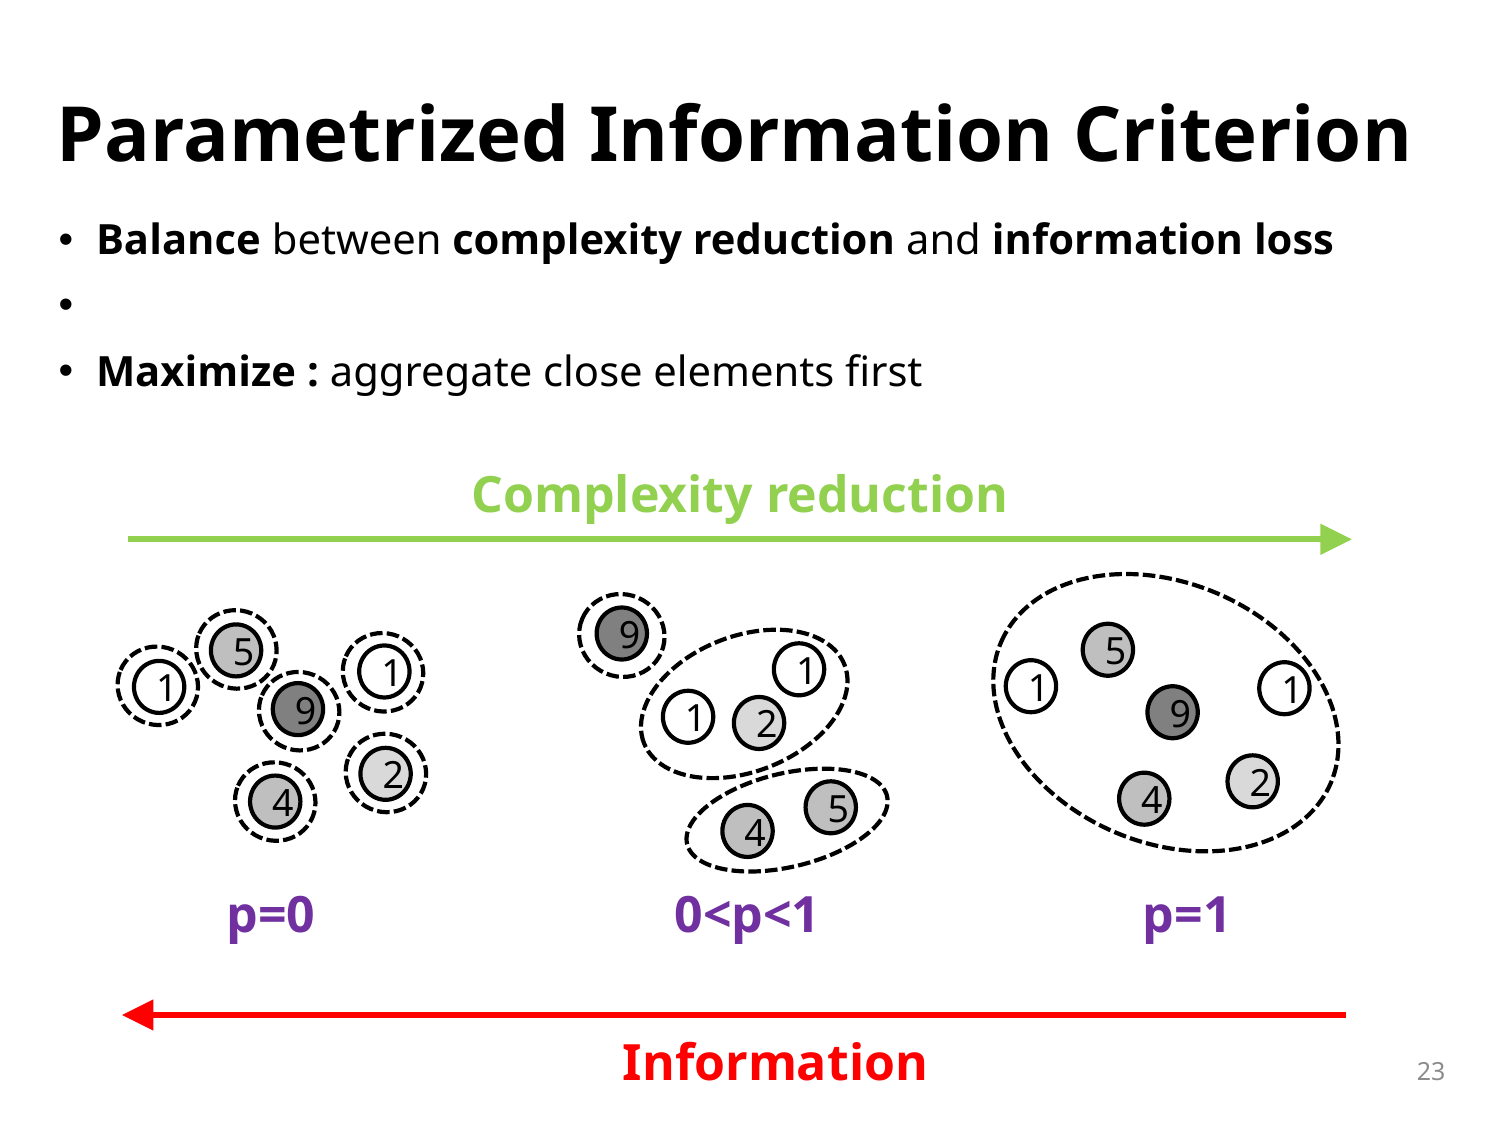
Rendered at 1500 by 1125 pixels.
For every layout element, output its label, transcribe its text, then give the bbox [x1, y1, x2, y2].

text_box [116, 645, 200, 727]
text_box p=0 [211, 875, 331, 950]
text_box [233, 761, 317, 842]
text_box Information [608, 1023, 943, 1099]
text_box [344, 732, 428, 814]
text_box [257, 670, 341, 752]
text_box [685, 767, 889, 873]
text_box Complexity reduction [456, 454, 1024, 530]
text_box p=1 [1128, 874, 1247, 950]
text_box [992, 572, 1340, 853]
text_box 2 [1226, 754, 1279, 809]
text_box 1 [1004, 659, 1058, 714]
text_box 1 [1258, 661, 1311, 716]
text_box 0<p<1 [659, 875, 836, 950]
slide_number 23 [1059, 1042, 1461, 1103]
text_box 9 [1146, 685, 1199, 740]
text_box [195, 609, 278, 690]
text_box 4 [1118, 771, 1171, 826]
title Parametrized Information Criterion [41, 59, 1461, 215]
text_box [639, 628, 849, 780]
text_box [341, 632, 425, 713]
text_box 5 [1081, 622, 1135, 677]
text_box [578, 593, 666, 678]
